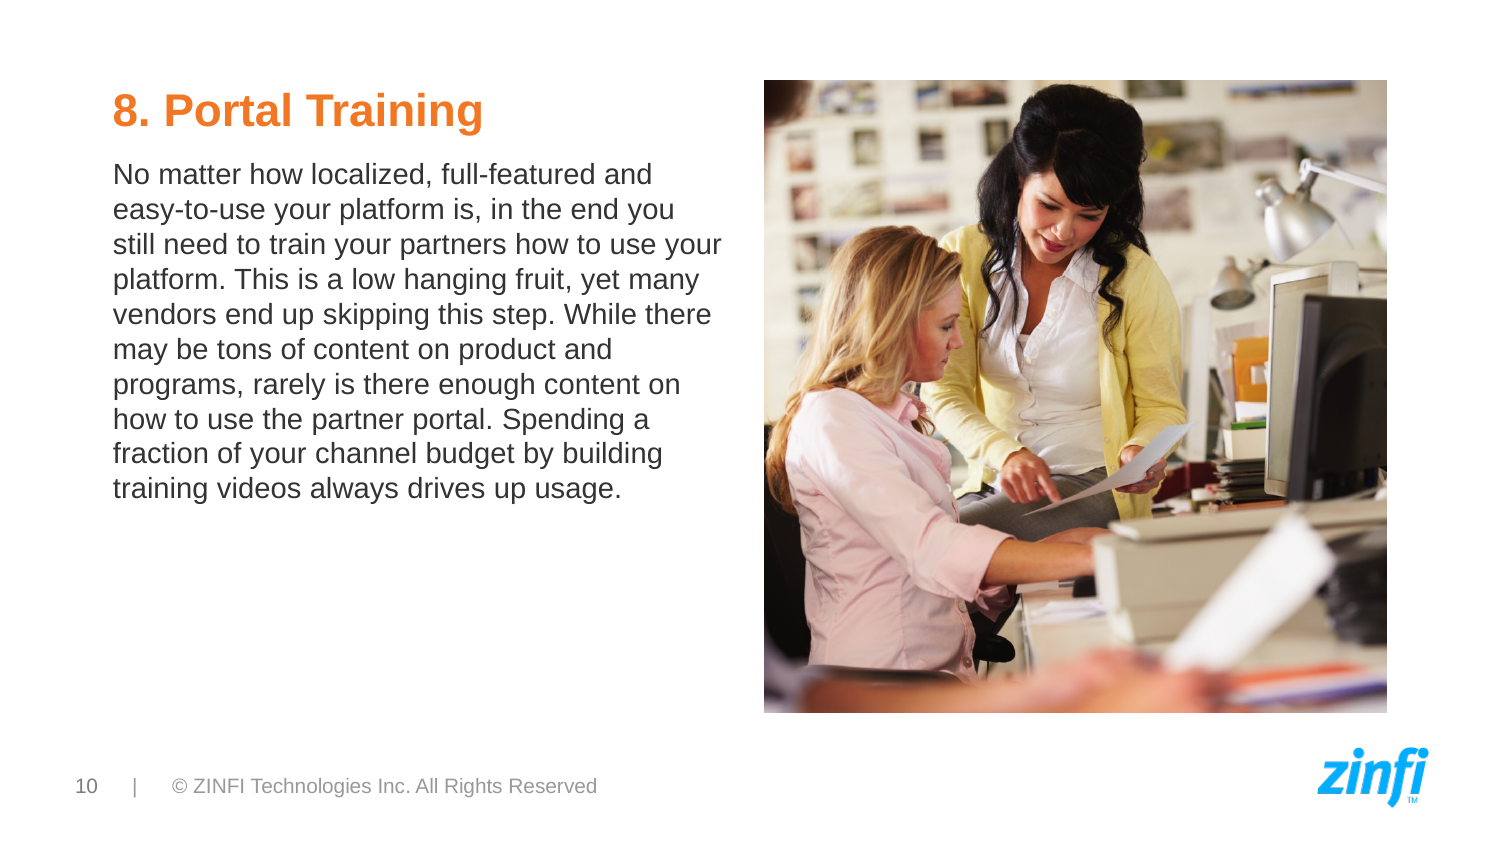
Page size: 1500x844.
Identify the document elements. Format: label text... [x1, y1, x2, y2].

picture [1317, 747, 1406, 808]
list 8. Portal Training [112, 80, 736, 144]
picture [1394, 753, 1429, 808]
list No matter how localized, full-featured and easy-to-use your platform is, in the end you still need to train your partners how to use your platform. This is a low hanging fruit, yet many vendors end up skipping this step. While there may be tons of content on product and programs, rarely is there enough content on how to use the partner portal. Spending a fraction of your channel budget by building training videos always drives up usage. [112, 155, 736, 714]
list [763, 79, 1387, 714]
